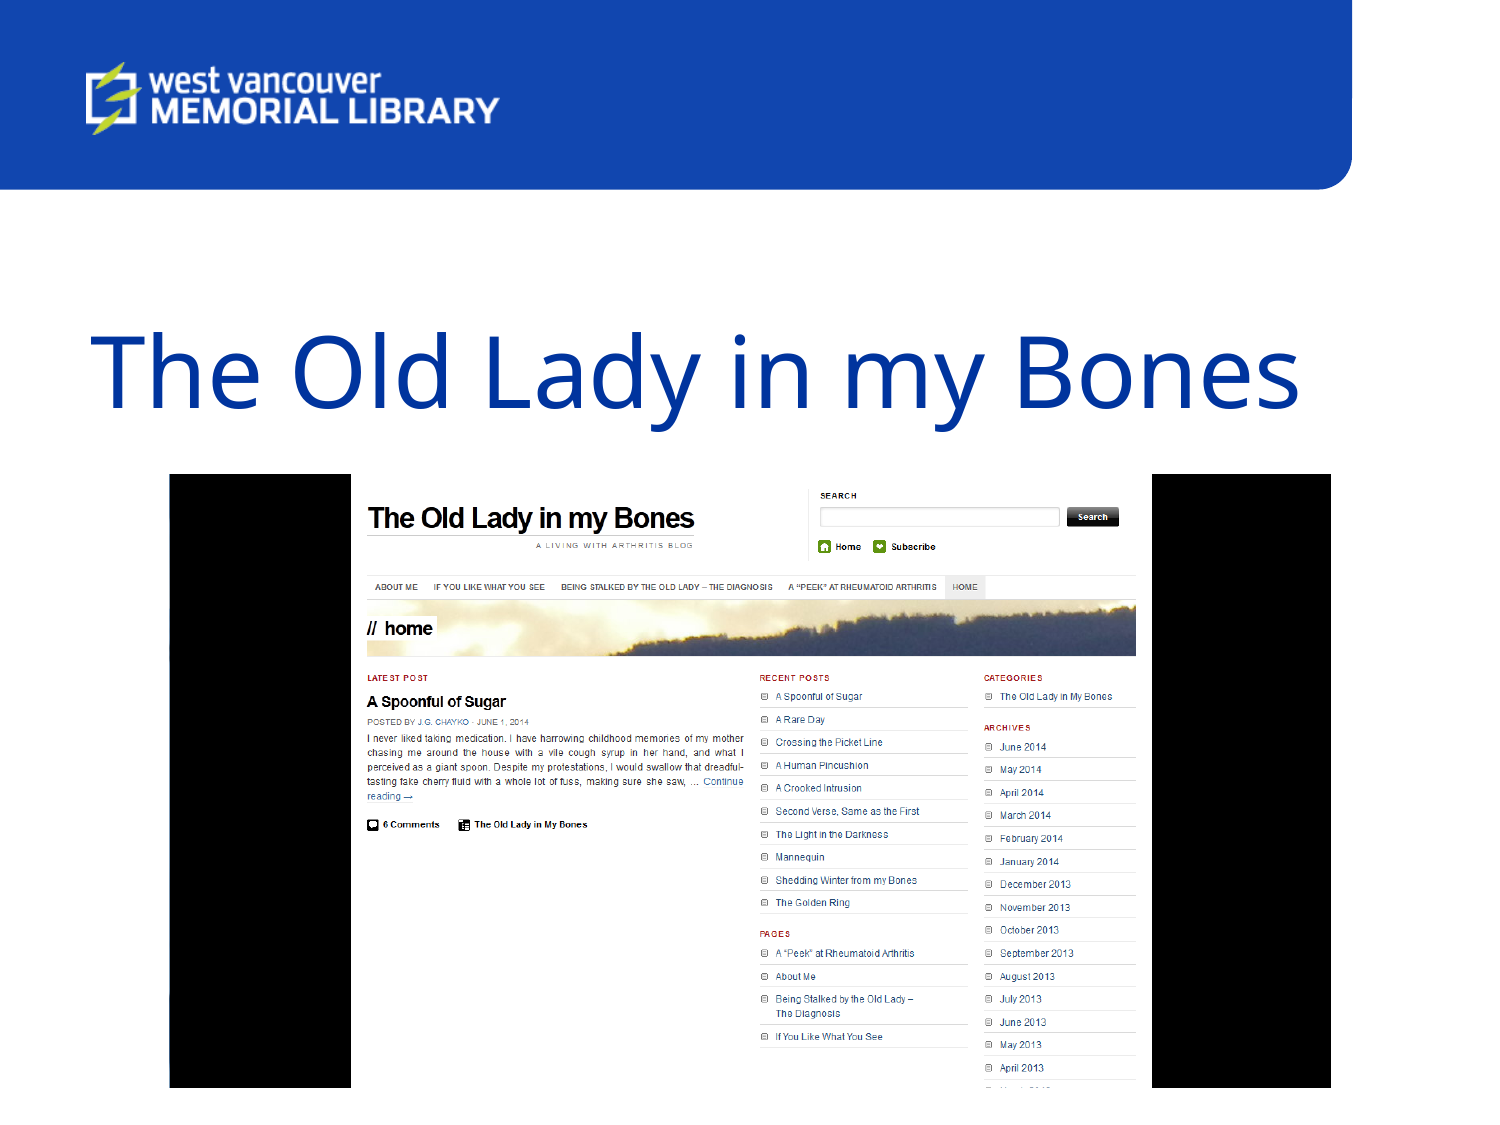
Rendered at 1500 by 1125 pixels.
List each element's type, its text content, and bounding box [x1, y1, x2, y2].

picture [86, 62, 500, 135]
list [168, 474, 1332, 1088]
title The Old Lady in my Bones [74, 274, 1426, 463]
